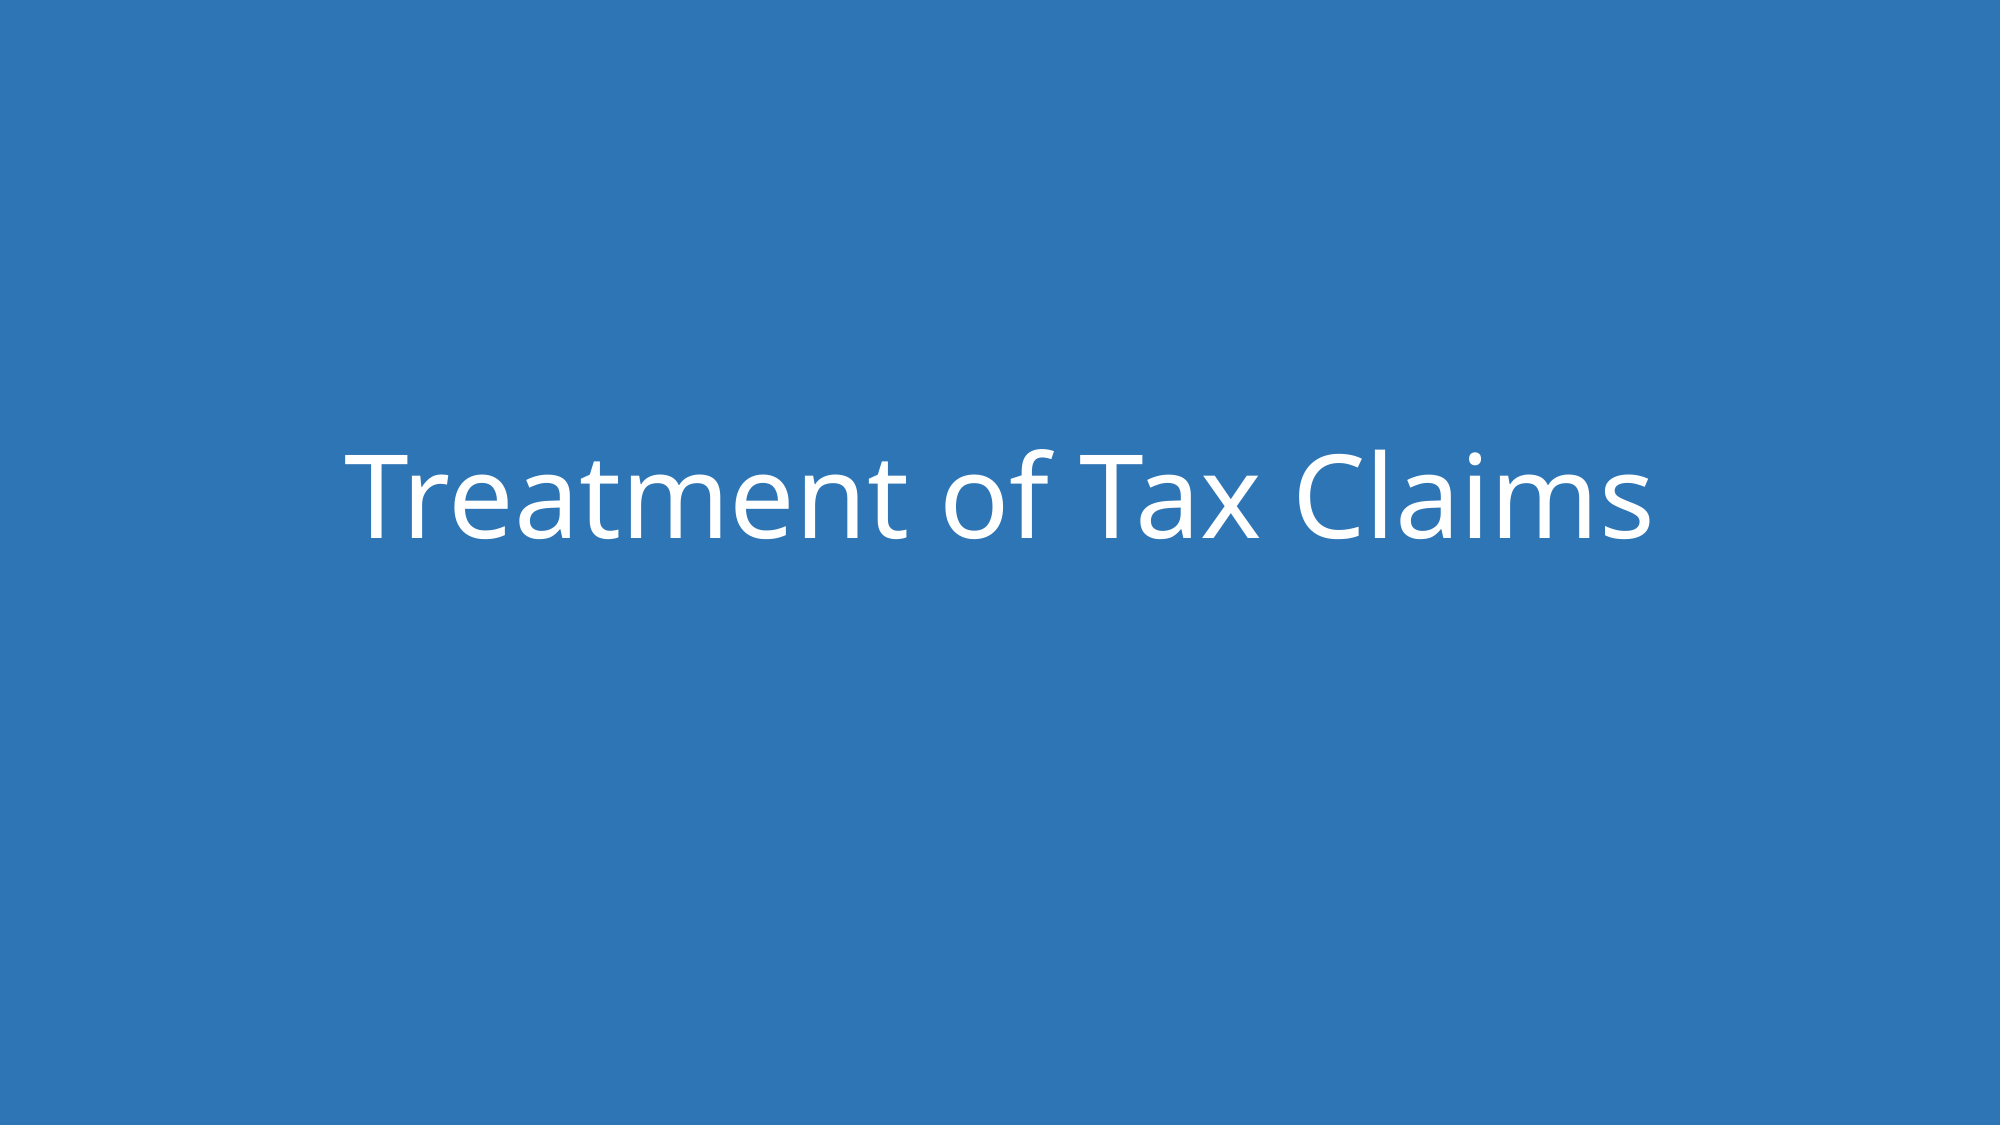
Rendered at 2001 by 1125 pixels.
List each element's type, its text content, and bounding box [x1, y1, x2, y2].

title Treatment of Tax Claims [249, 430, 1750, 572]
